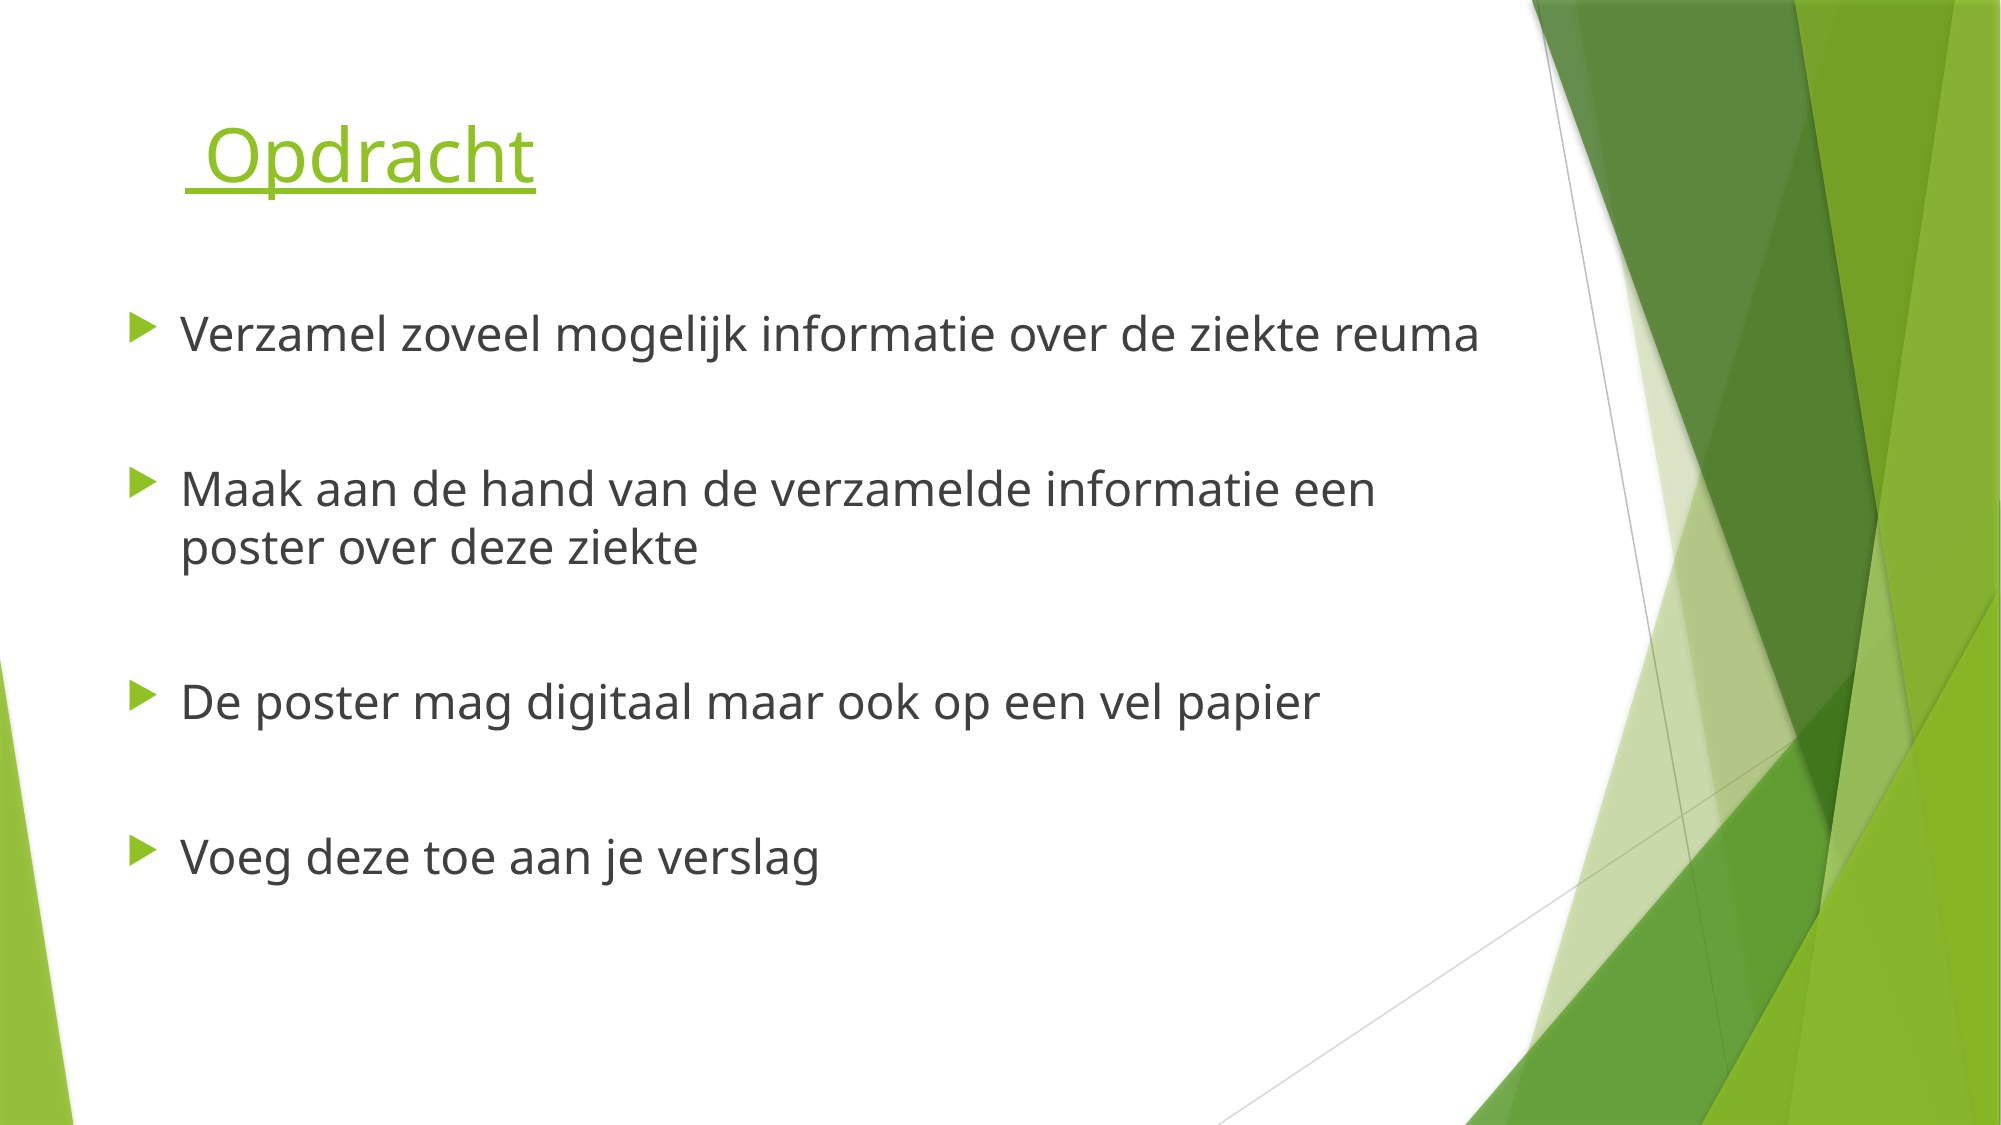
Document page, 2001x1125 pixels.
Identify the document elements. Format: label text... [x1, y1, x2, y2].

list Verzamel zoveel mogelijk informatie over de ziekte reuma Maak aan de hand van de verzamelde informatie een poster over deze ziekte De poster mag digitaal maar ook op een vel papier Voeg deze toe aan je verslag [111, 218, 1522, 991]
title Opdracht [111, 99, 1522, 218]
